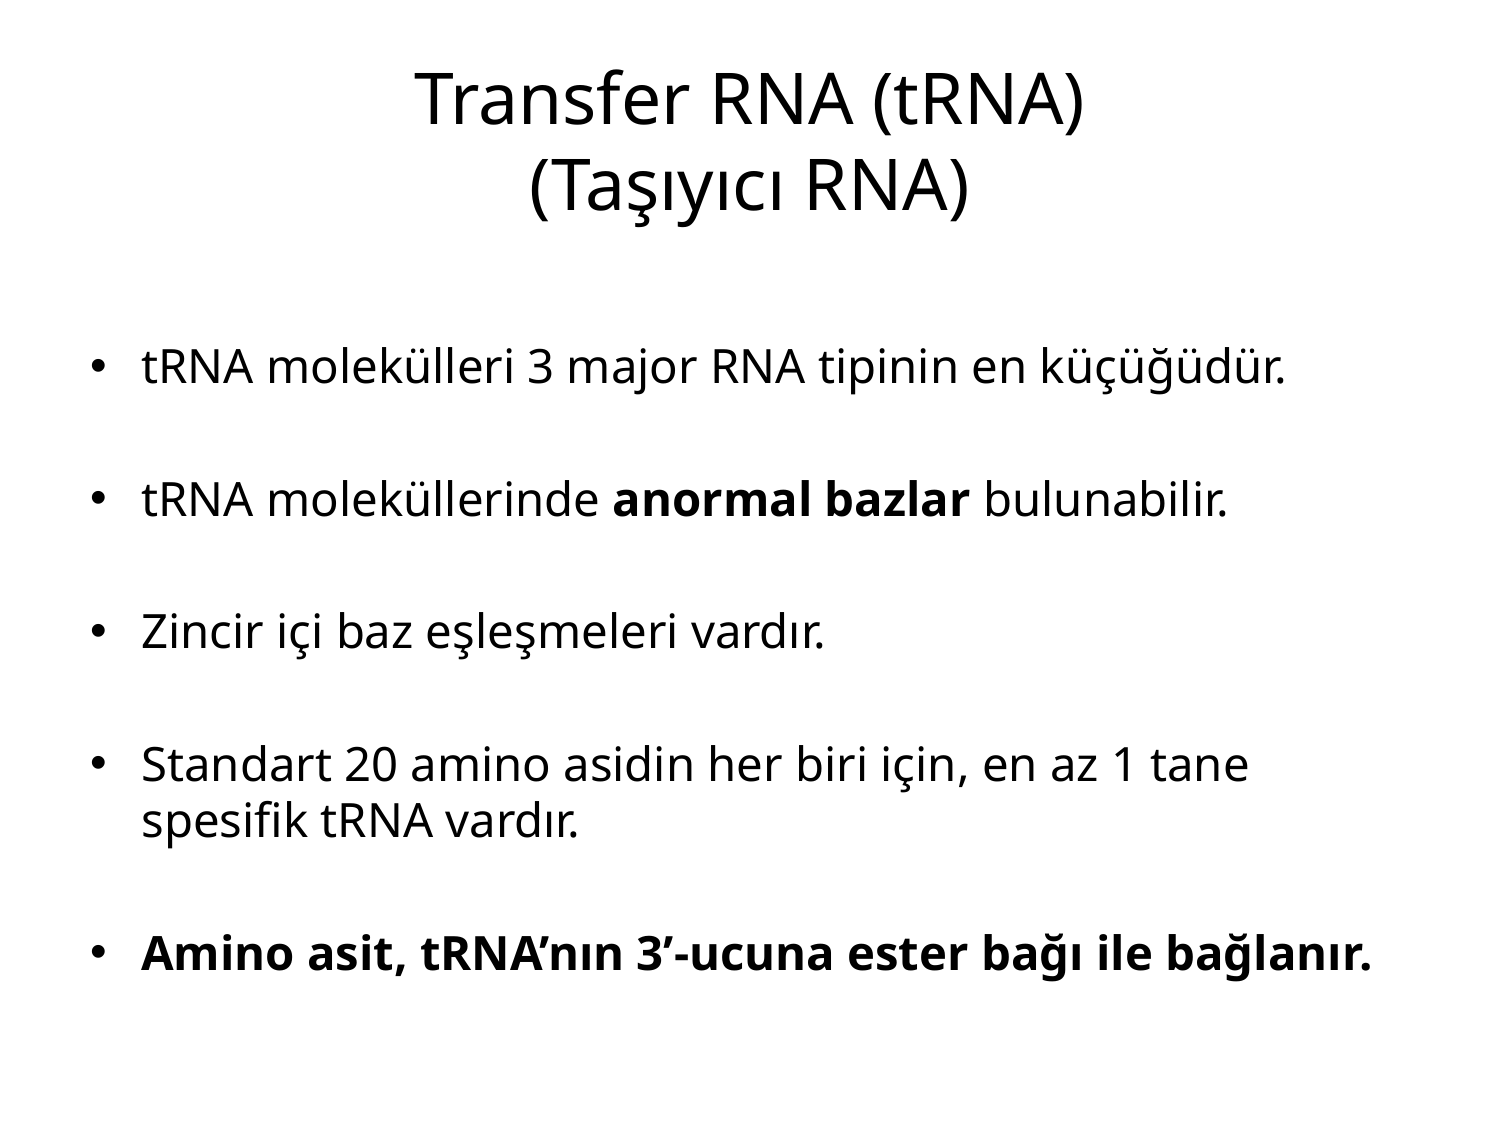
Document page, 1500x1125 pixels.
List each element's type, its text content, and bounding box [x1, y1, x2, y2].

title Transfer RNA (tRNA) (Taşıyıcı RNA) [75, 45, 1425, 233]
list tRNA molekülleri 3 major RNA tipinin en küçüğüdür. tRNA moleküllerinde anormal bazlar bulunabilir. Zincir içi baz eşleşmeleri vardır. Standart 20 amino asidin her biri için, en az 1 tane spesifik tRNA vardır. Amino asit, tRNA’nın 3’-ucuna ester bağı ile bağlanır. [75, 262, 1425, 1005]
